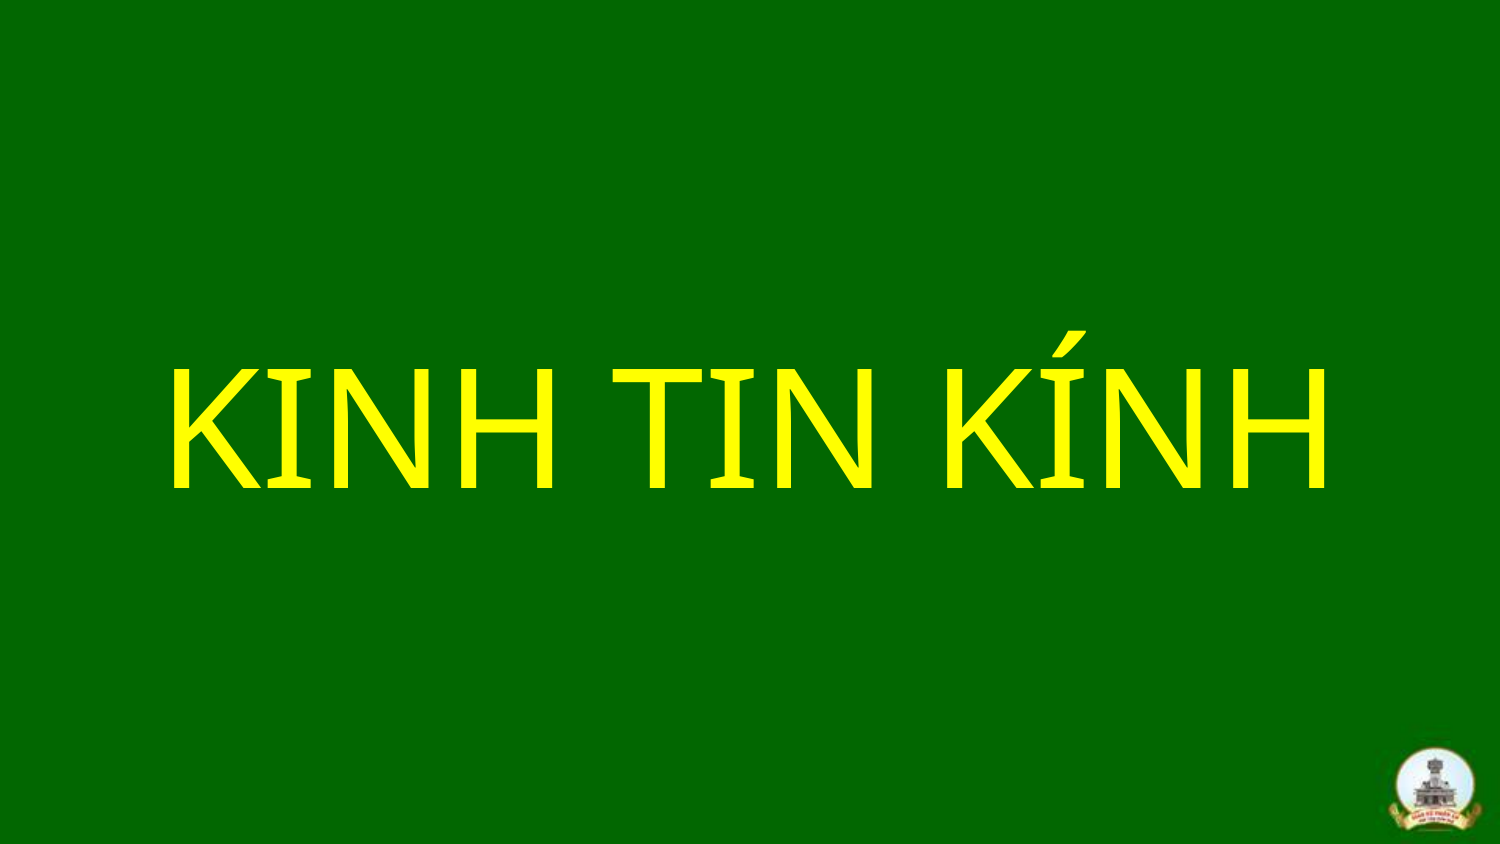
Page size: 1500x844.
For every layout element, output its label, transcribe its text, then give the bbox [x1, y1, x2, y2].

title KINH TIN KÍNH [0, 0, 1500, 844]
